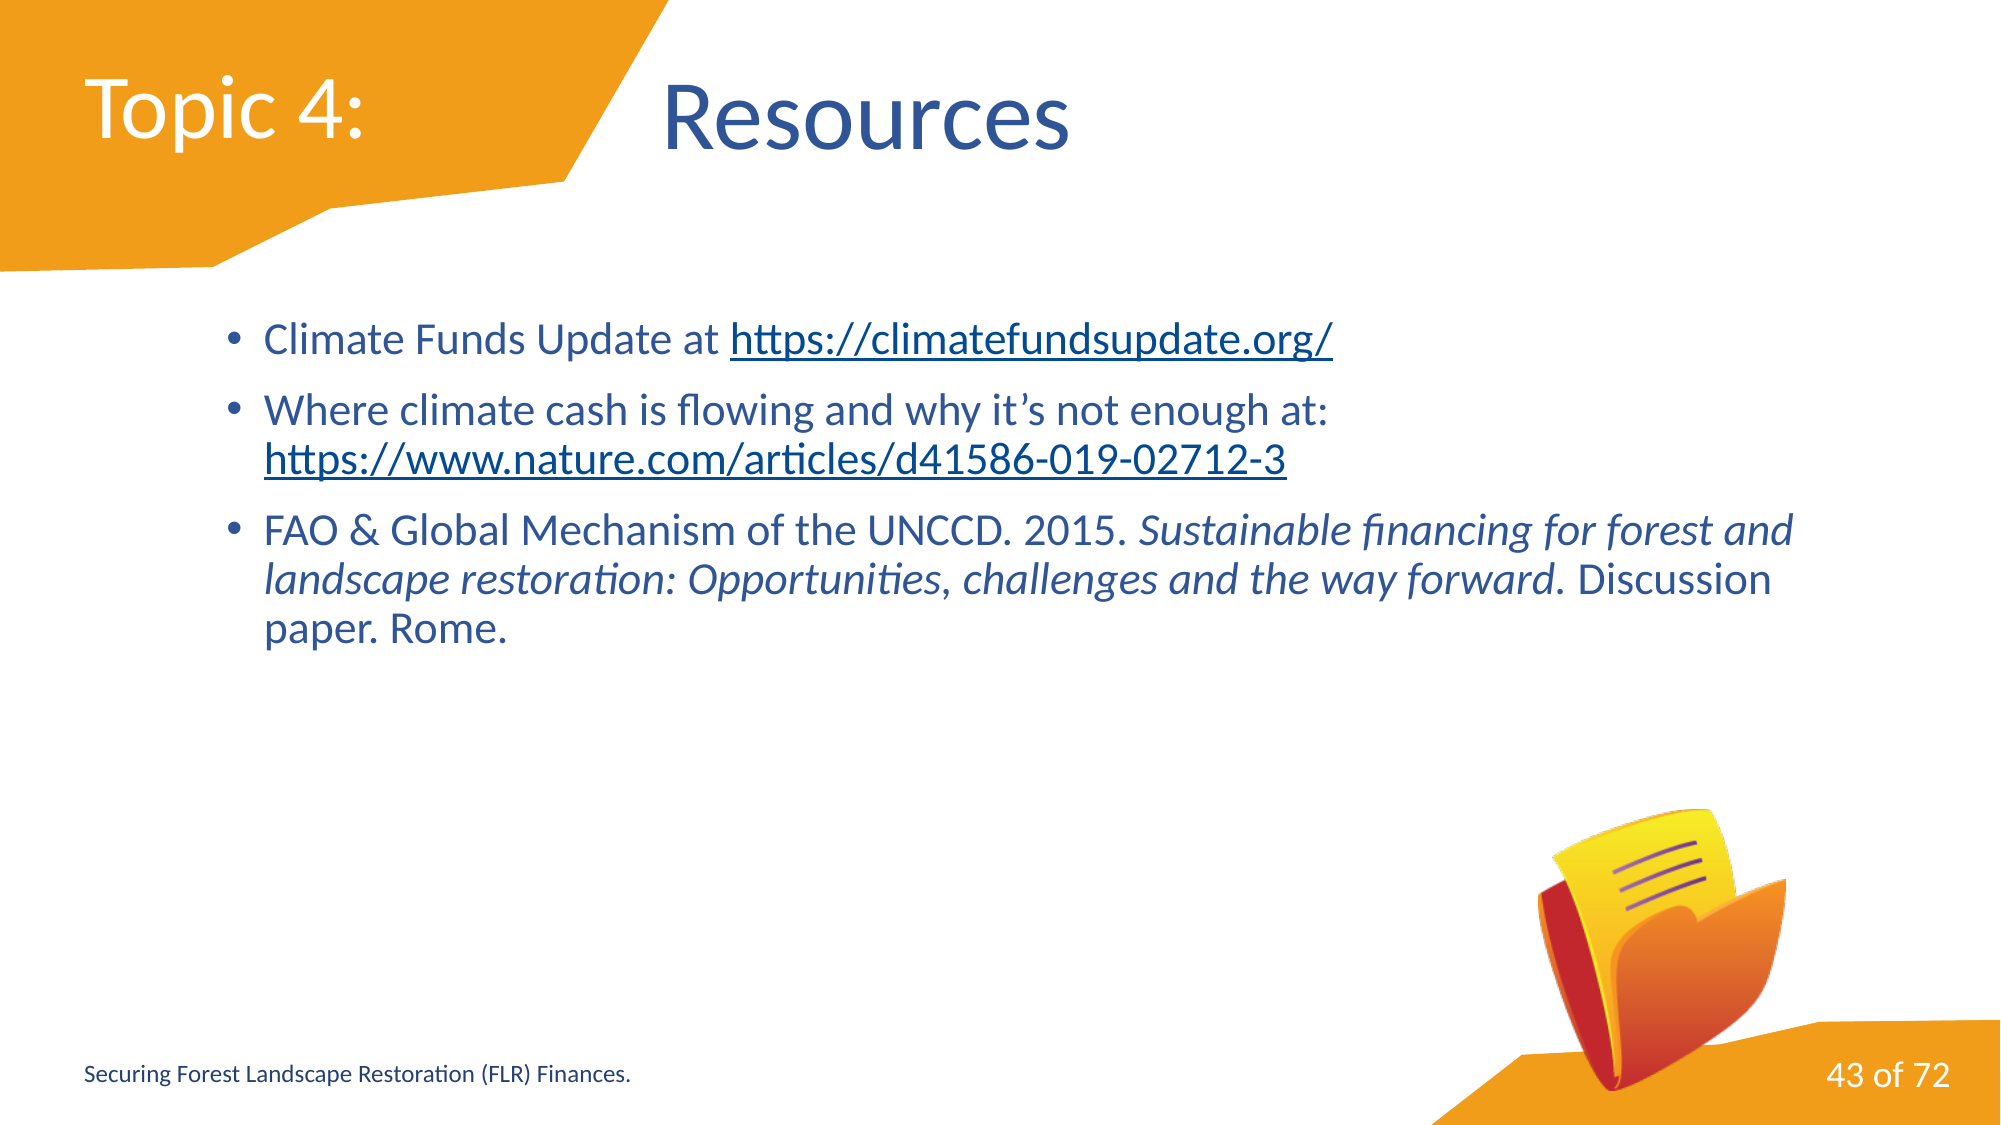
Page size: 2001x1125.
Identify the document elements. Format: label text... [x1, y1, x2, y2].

picture [1538, 809, 1786, 1091]
list Climate Funds Update at https://climatefundsupdate.org/ Where climate cash is flowing and why it’s not enough at: https://www.nature.com/articles/d41586-019-02712-3 FAO & Global Mechanism of the UNCCD. 2015. Sustainable financing for forest and landscape restoration: Opportunities, challenges and the way forward. Discussion paper. Rome. [211, 307, 1822, 1022]
slide_number 43 of 72 [1759, 1042, 1966, 1103]
footer Securing Forest Landscape Restoration (FLR) Finances. [69, 1042, 890, 1103]
title Topic 4: [69, 0, 765, 218]
text_box Resources [646, 42, 1883, 178]
